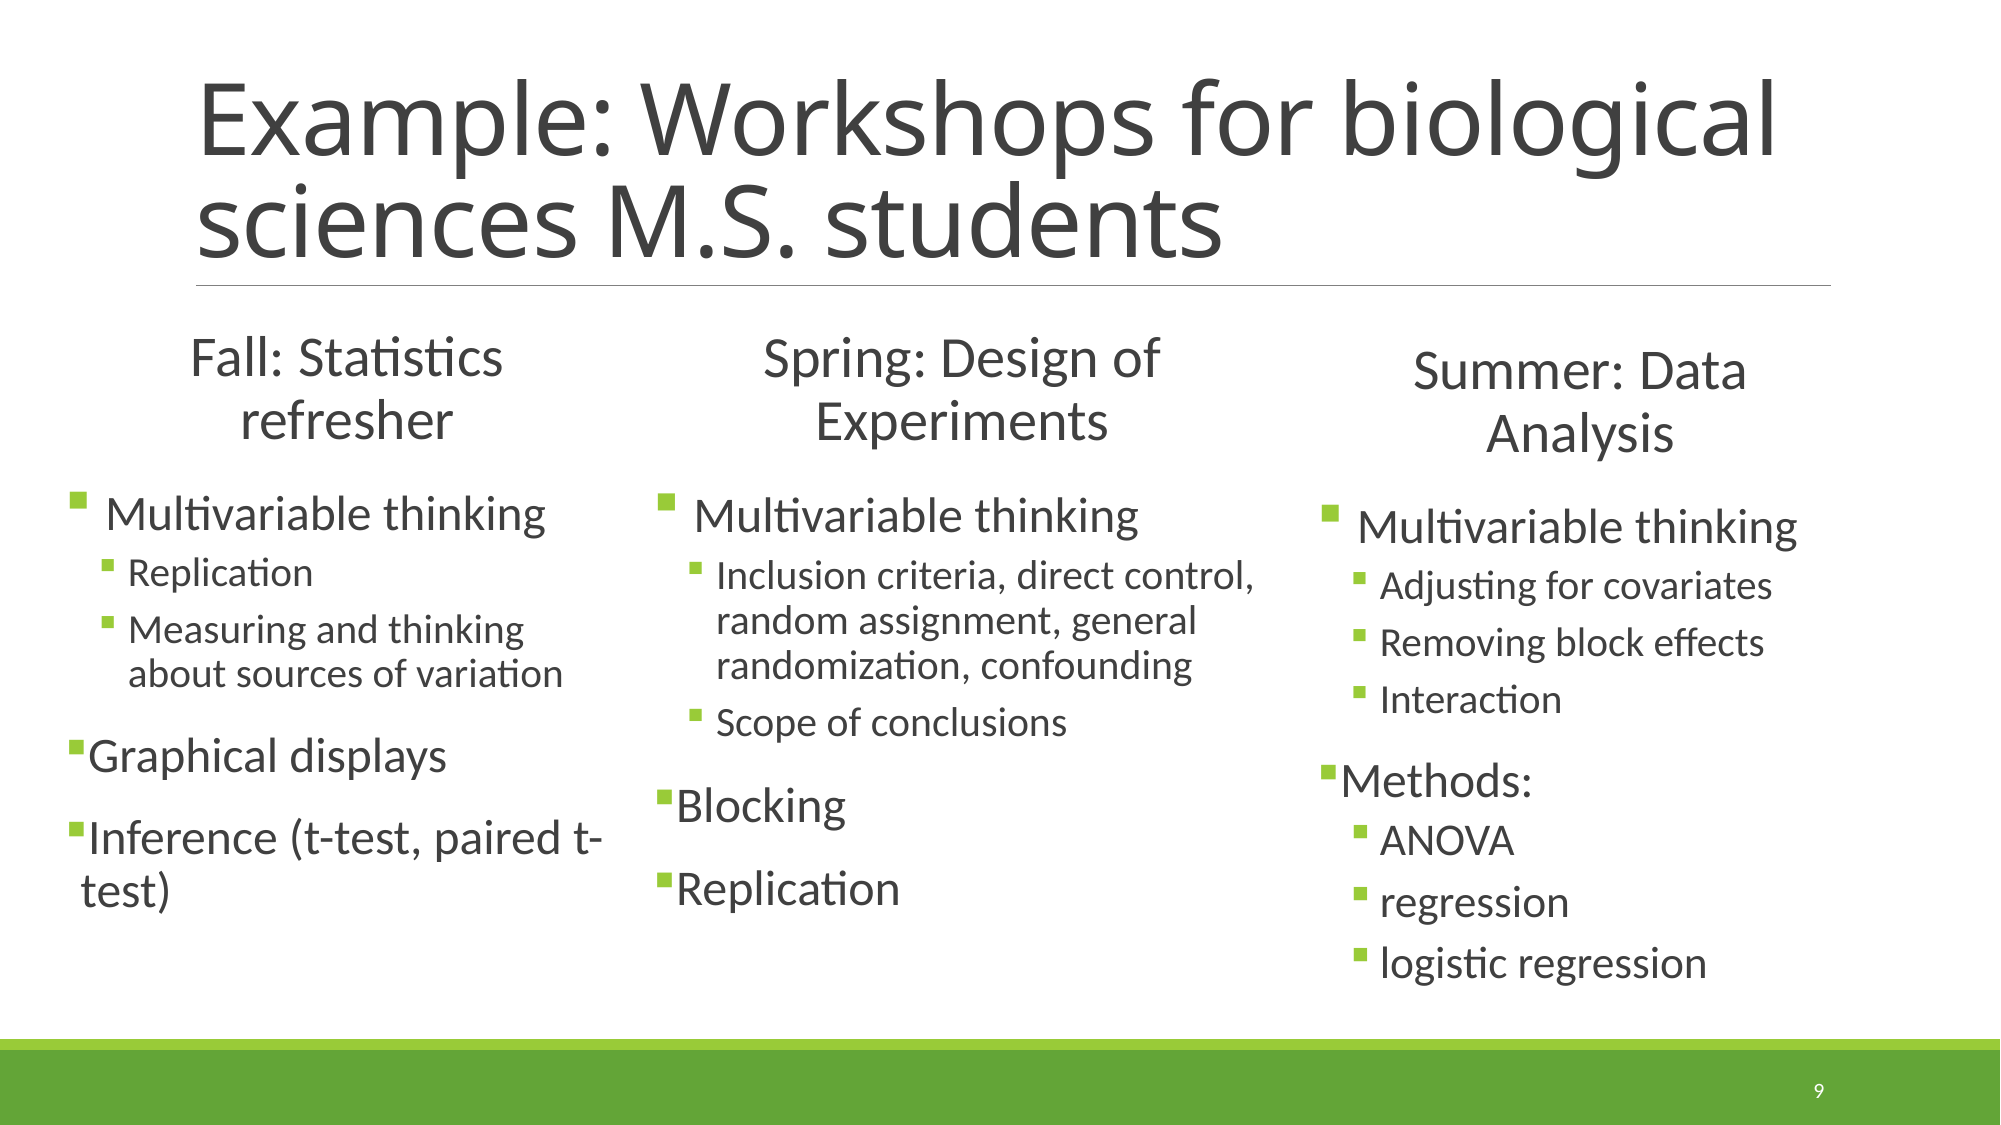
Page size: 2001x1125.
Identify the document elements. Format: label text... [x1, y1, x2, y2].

title Example: Workshops for biological sciences M.S. students [180, 47, 1830, 285]
slide_number 9 [1624, 1059, 1840, 1120]
text_box Summer: Data Analysis Multivariable thinking Adjusting for covariates Removing block effects Interaction Methods: ANOVA regression logistic regression [1317, 332, 1830, 1000]
list Fall: Statistics refresher Multivariable thinking Replication Measuring and thinking about sources of variation Graphical displays Inference (t-test, paired t-test) [65, 319, 615, 932]
text_box Spring: Design of Experiments Multivariable thinking Inclusion criteria, direct control, random assignment, general randomization, confounding Scope of conclusions Blocking Replication [653, 319, 1257, 932]
